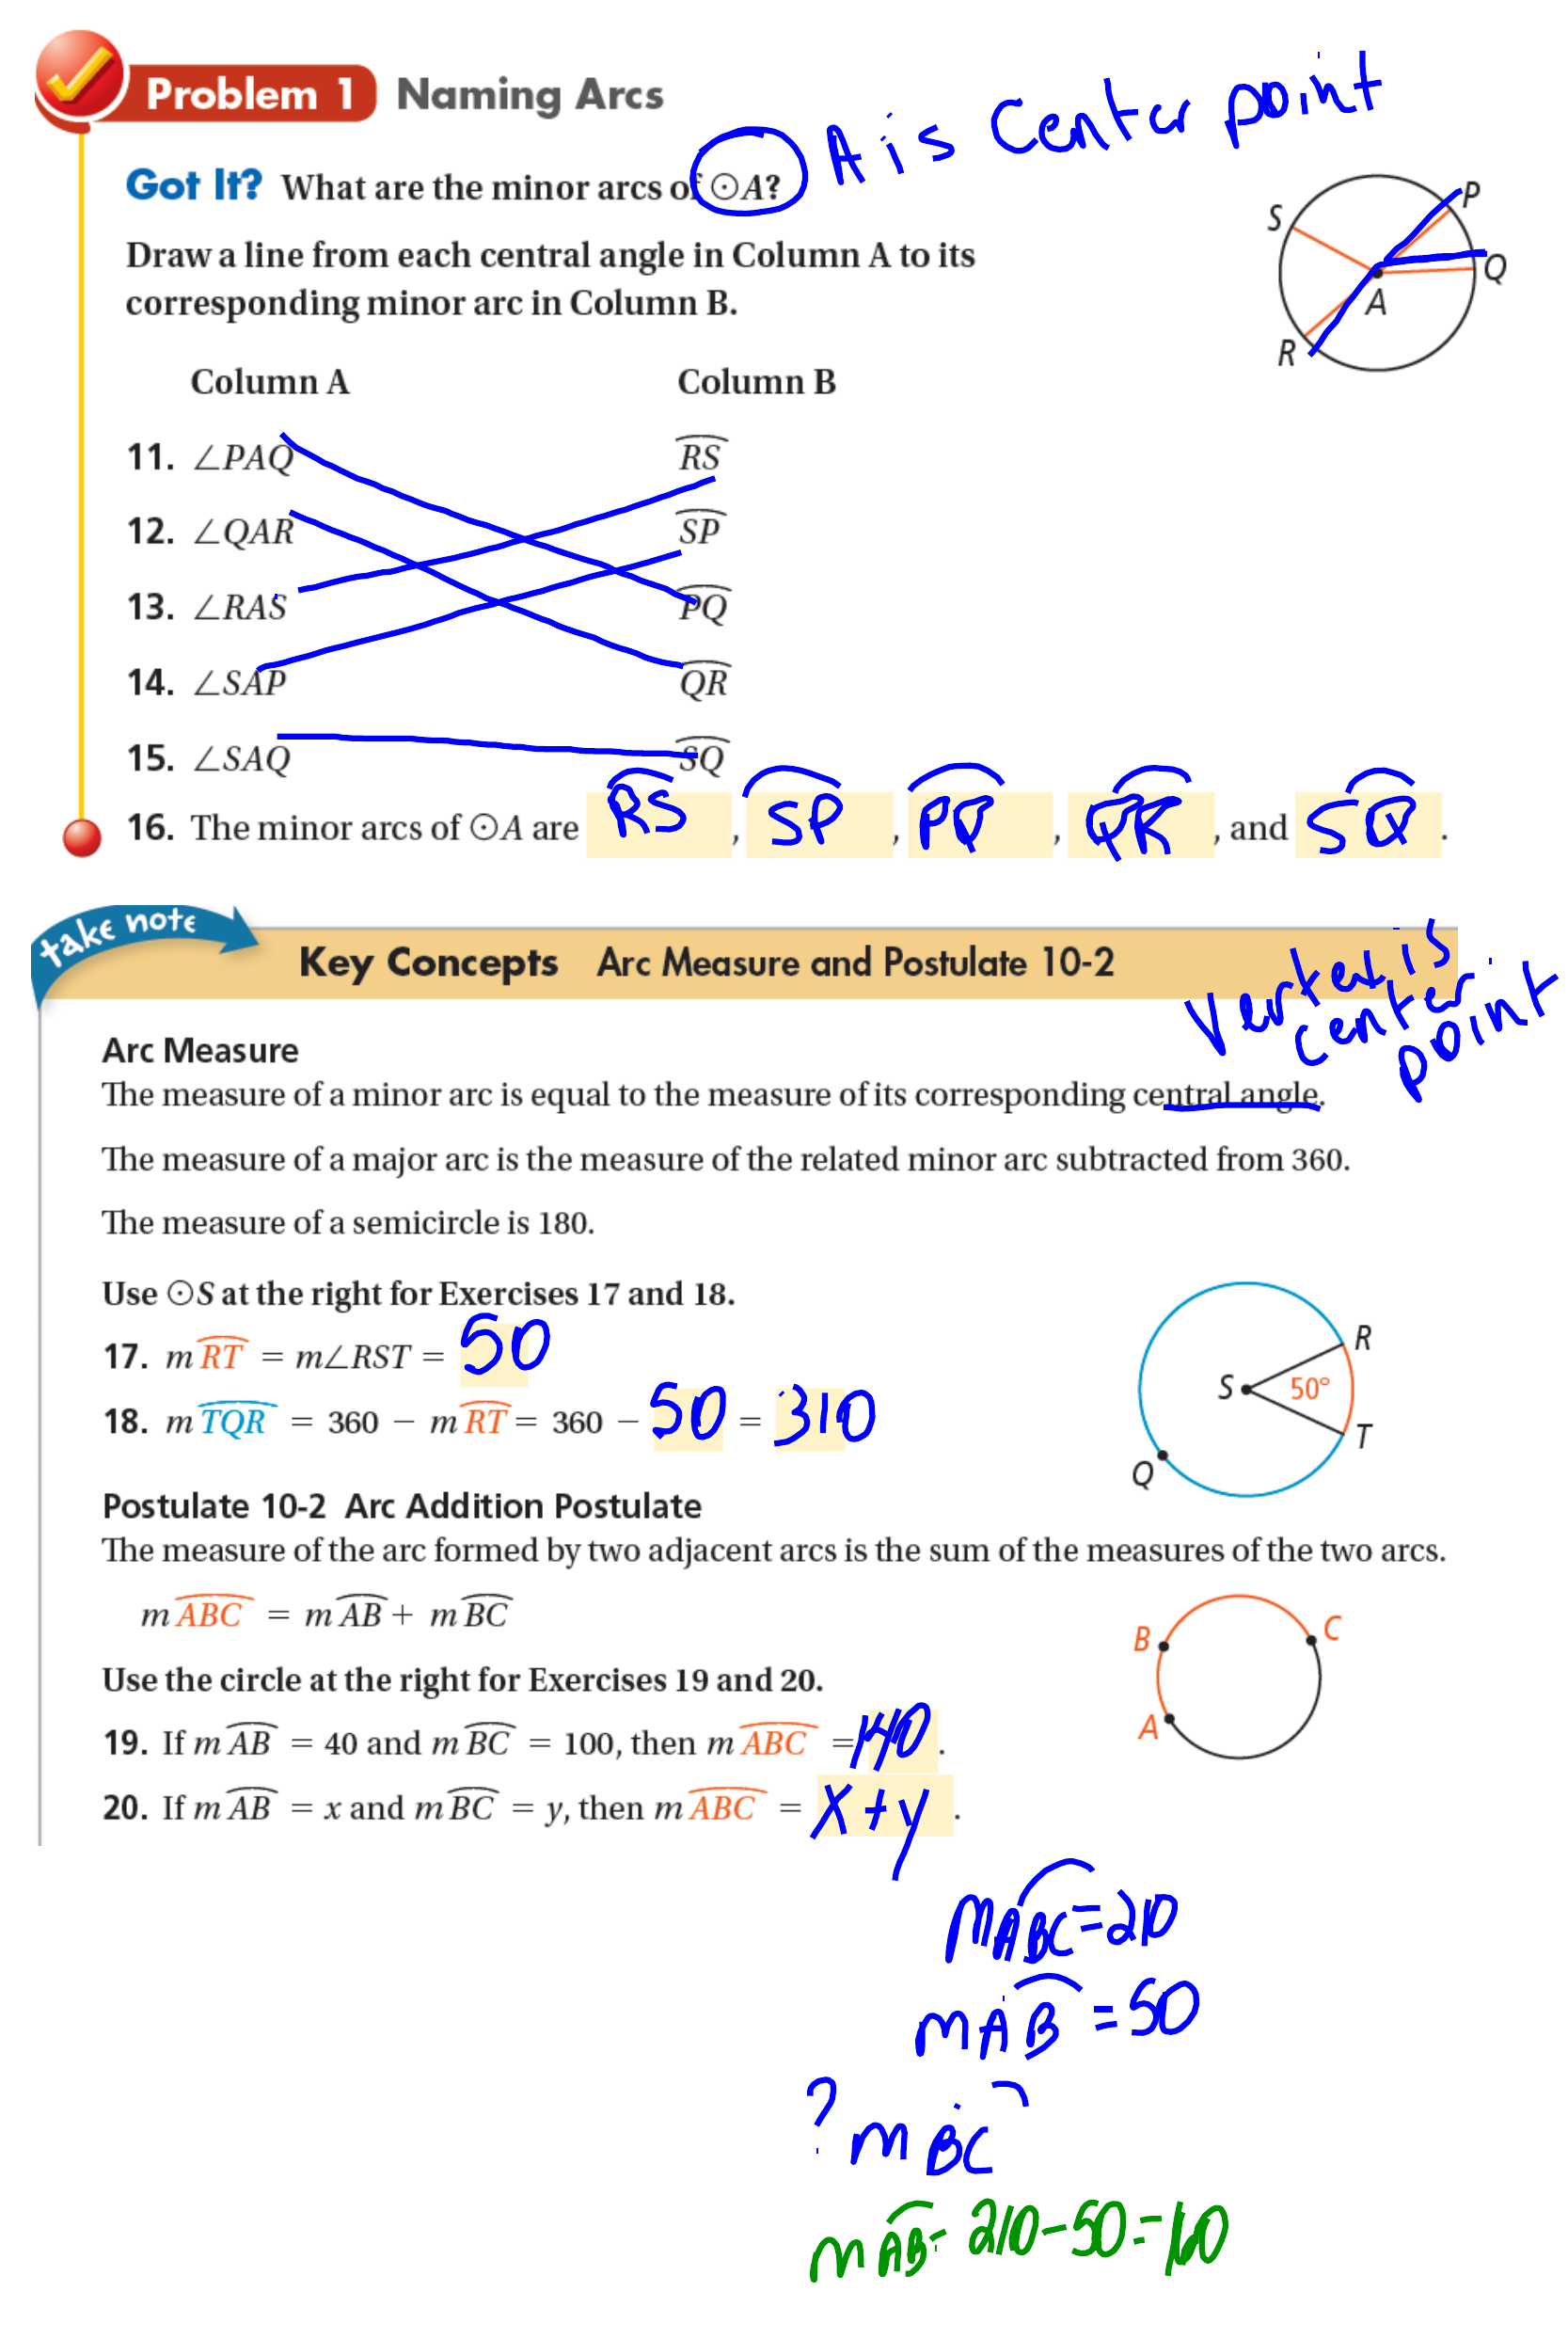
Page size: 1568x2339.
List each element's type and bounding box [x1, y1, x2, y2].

picture [35, 24, 1525, 867]
text_box [275, 478, 716, 597]
text_box [812, 1785, 927, 1881]
text_box [1176, 2207, 1227, 2266]
text_box [609, 765, 1190, 861]
text_box [812, 2201, 1181, 2281]
text_box [692, 50, 1382, 215]
text_box [1309, 770, 1414, 852]
text_box [652, 1384, 873, 1444]
text_box [463, 1315, 547, 1373]
text_box [810, 2079, 1027, 2173]
text_box [1186, 918, 1558, 1101]
text_box [852, 1705, 928, 1771]
text_box [1072, 1890, 1176, 1947]
text_box [917, 1975, 1197, 2059]
text_box [947, 1861, 1093, 1962]
picture [30, 905, 1458, 1847]
